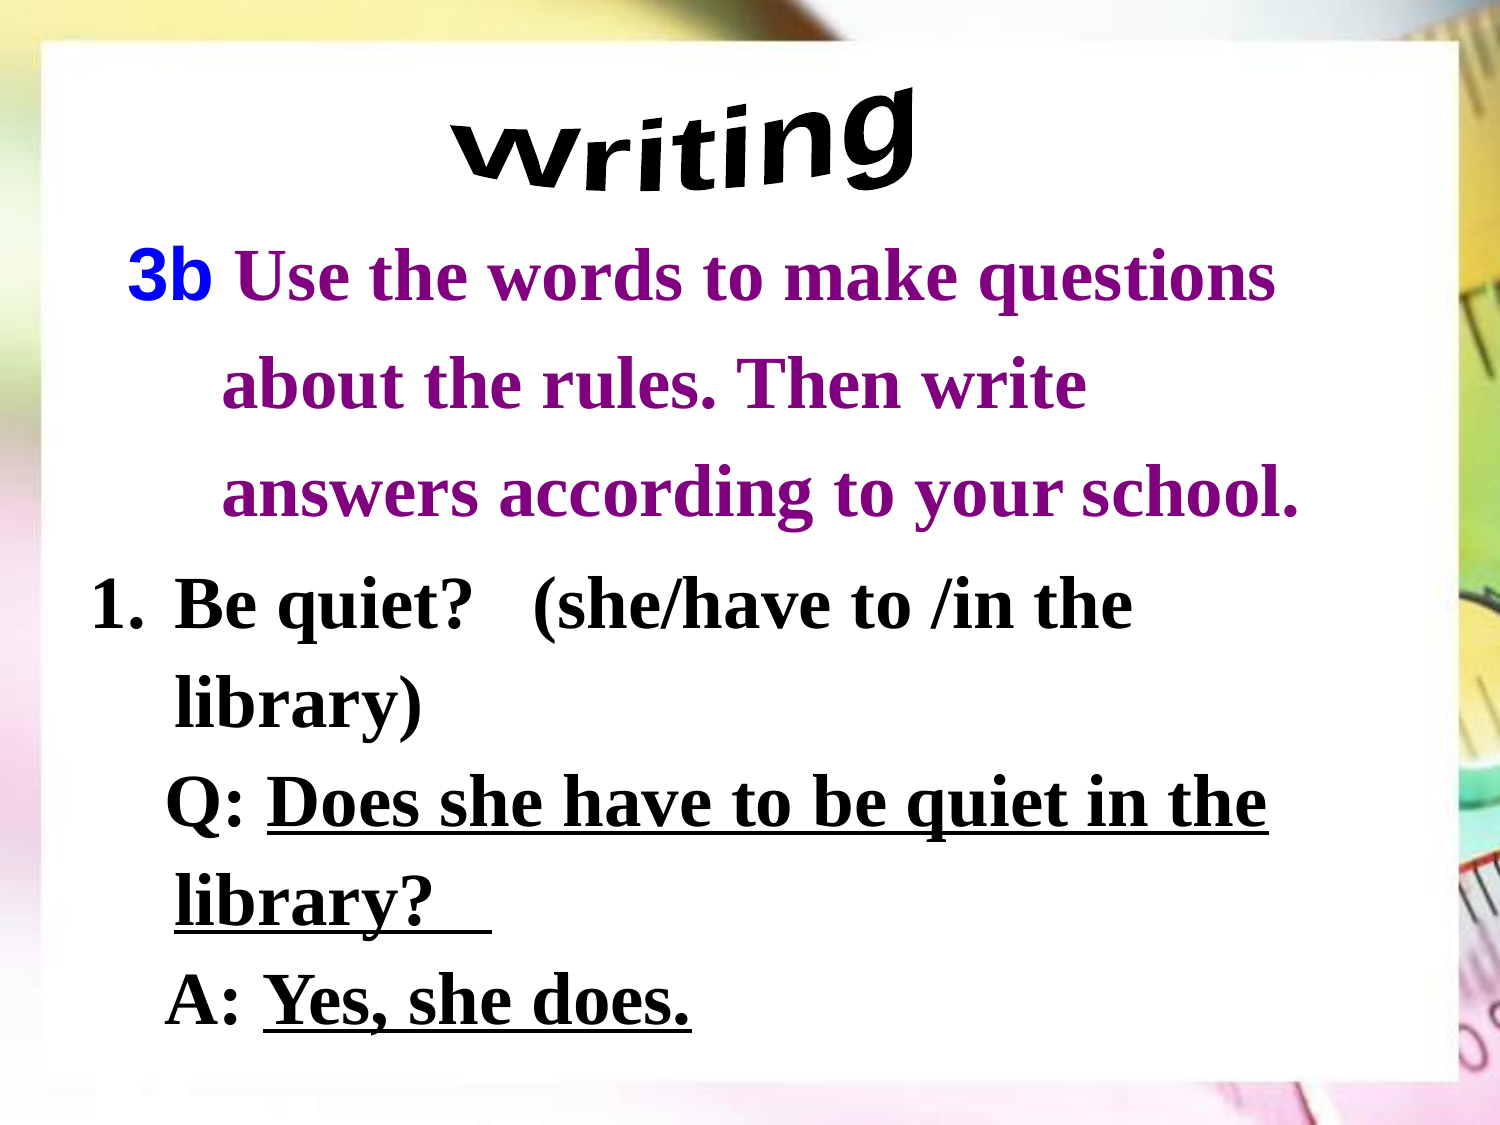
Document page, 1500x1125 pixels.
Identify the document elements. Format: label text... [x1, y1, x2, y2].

picture [0, 0, 1500, 1125]
text_box Be quiet? (she/have to /in the library) Q: Does she have to be quiet in the library? A: Yes, she does. [75, 537, 1388, 1048]
text_box 3b Use the words to make questions about the rules. Then write answers according to your school. [112, 199, 1363, 539]
